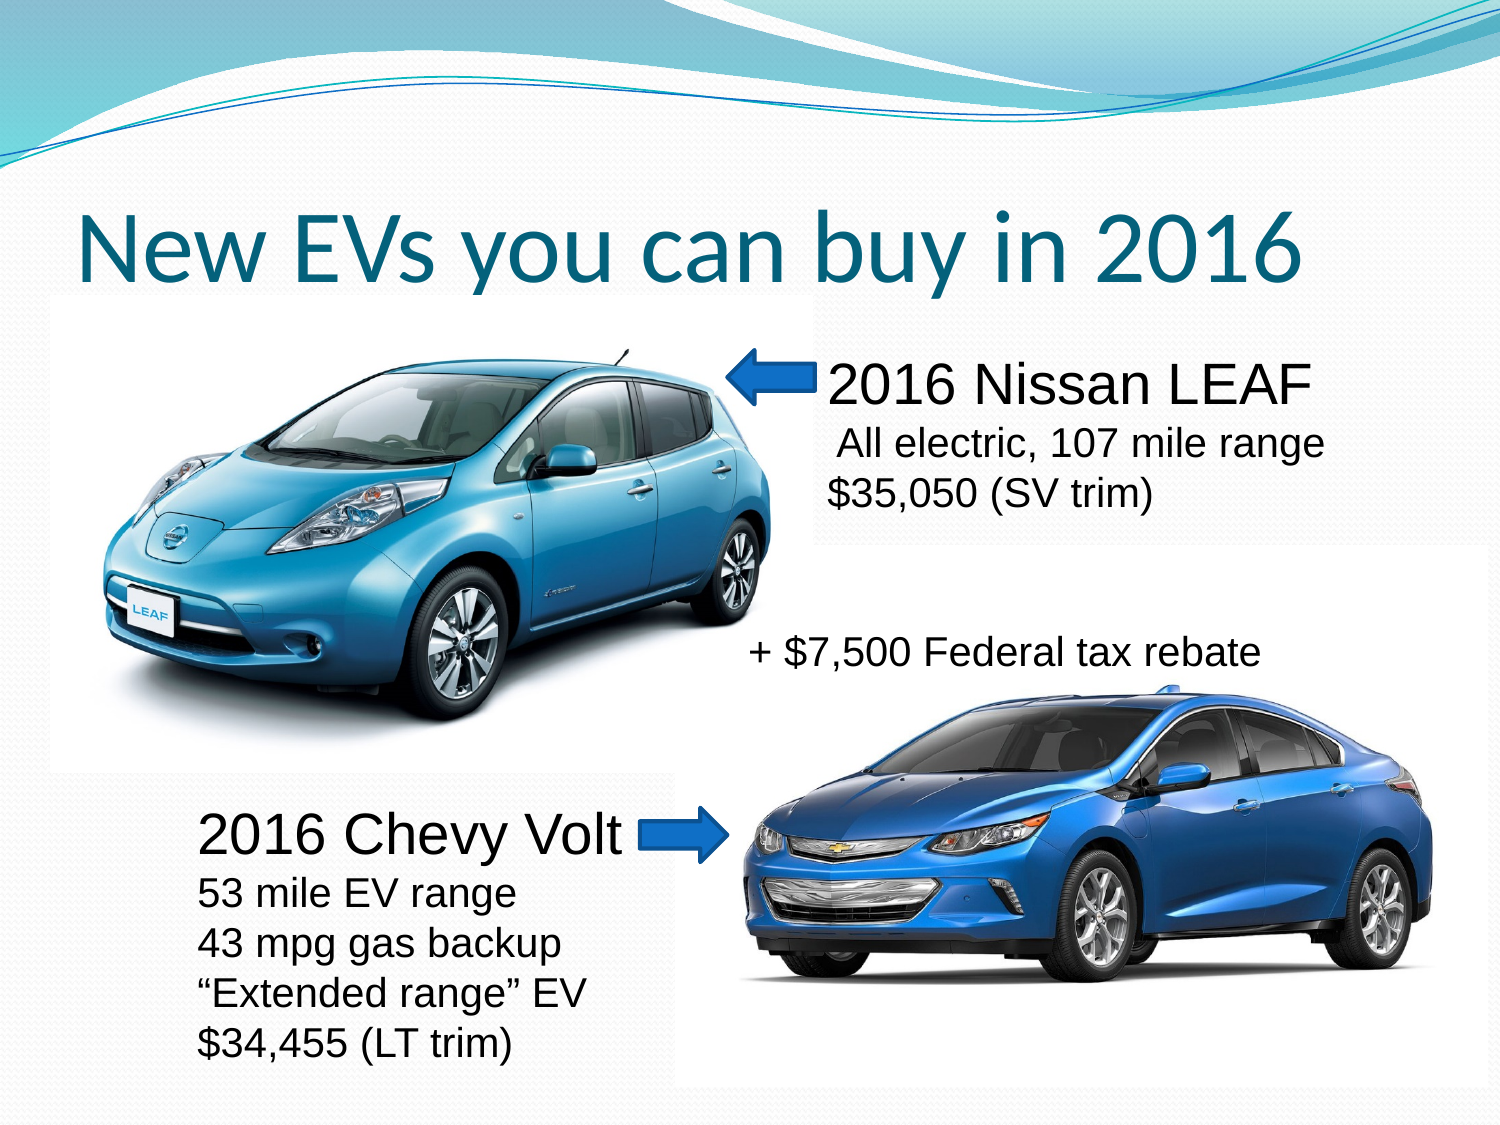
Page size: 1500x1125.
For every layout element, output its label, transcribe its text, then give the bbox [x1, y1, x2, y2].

picture [674, 545, 1488, 1088]
text_box 2016 Chevy Volt 53 mile EV range 43 mpg gas backup “Extended range” EV $34,455 (LT trim) [182, 788, 667, 1074]
text_box [637, 819, 667, 851]
title New EVs you can buy in 2016 [75, 115, 1425, 303]
text_box 2016 Nissan LEAF All electric, 107 mile range $35,050 (SV trim) [819, 338, 1388, 524]
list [49, 295, 813, 773]
